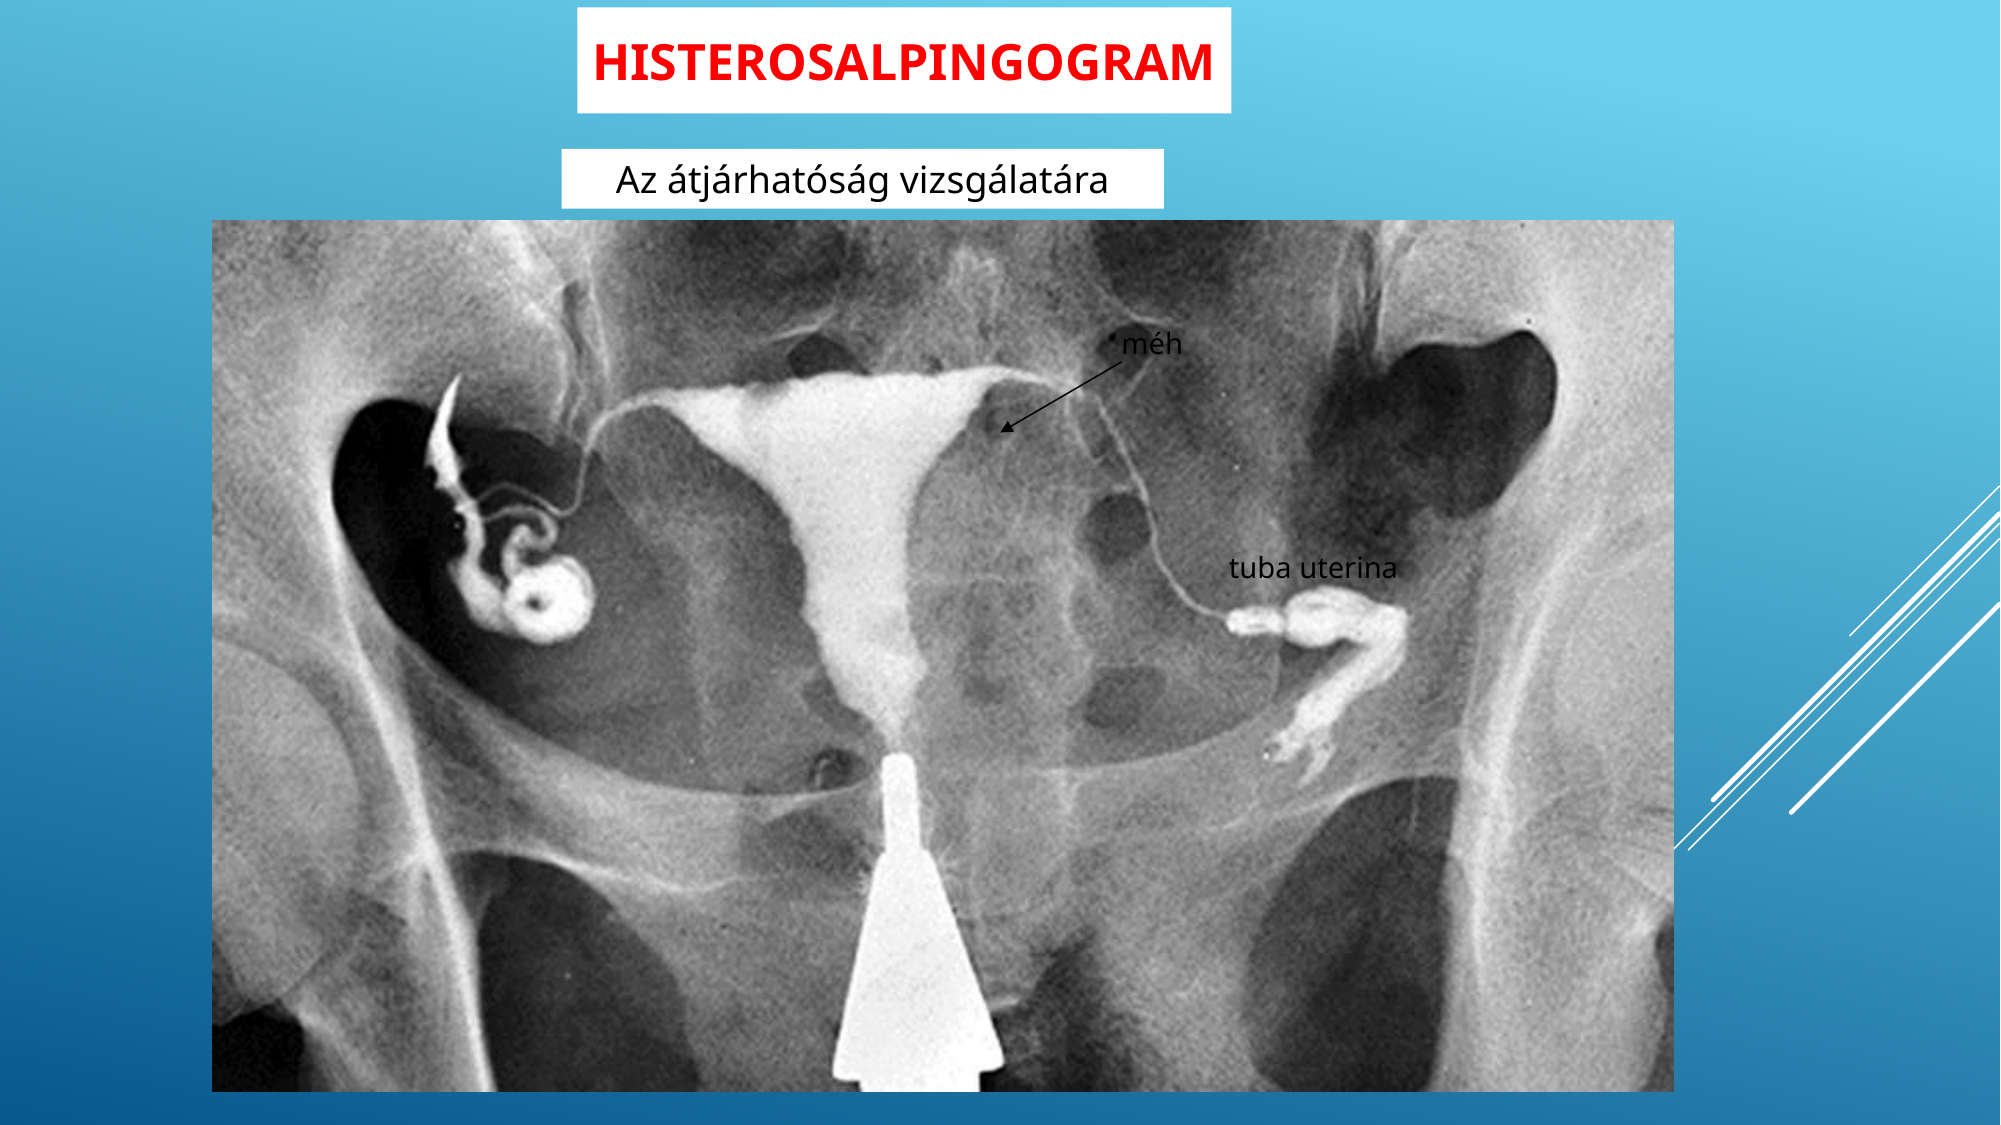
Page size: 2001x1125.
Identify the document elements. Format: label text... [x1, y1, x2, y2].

picture [212, 220, 1674, 1092]
title HISTEROSALPINGOGRAM [577, 7, 1232, 114]
text_box Az átjárhatóság vizsgálatára [561, 148, 1164, 209]
